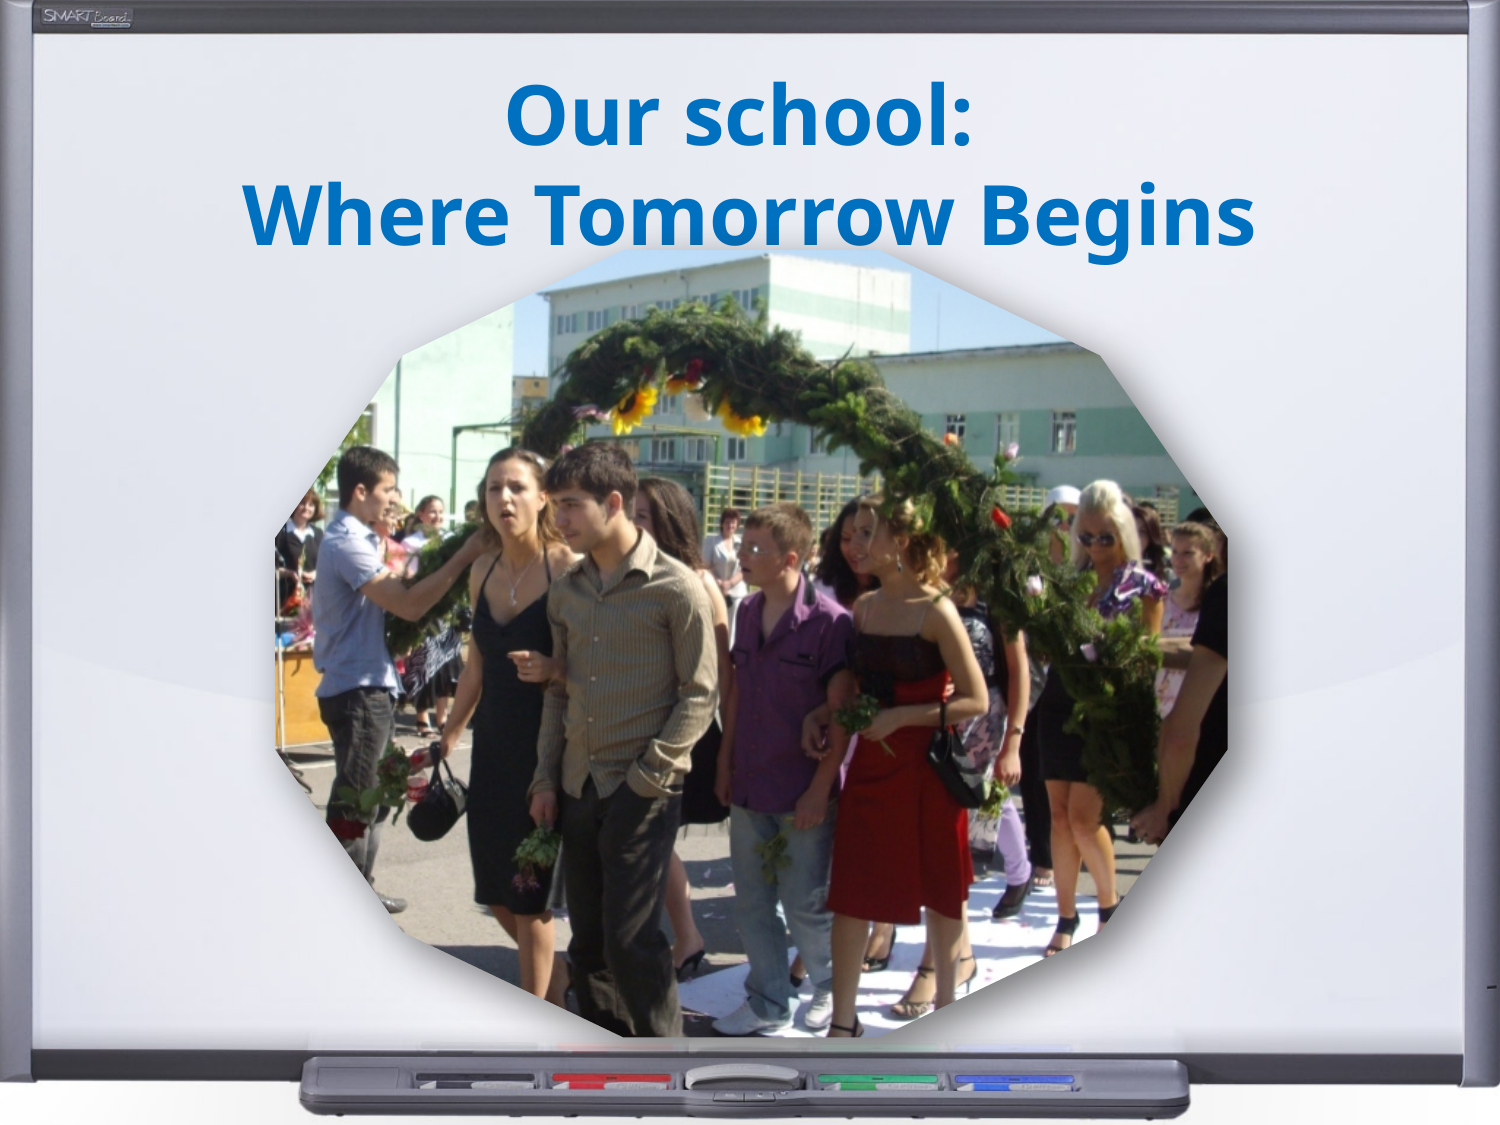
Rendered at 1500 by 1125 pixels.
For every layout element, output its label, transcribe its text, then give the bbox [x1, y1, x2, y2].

title Our school: Where Tomorrow Begins [37, 62, 1463, 263]
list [274, 249, 1228, 1038]
picture [0, 0, 1500, 1125]
